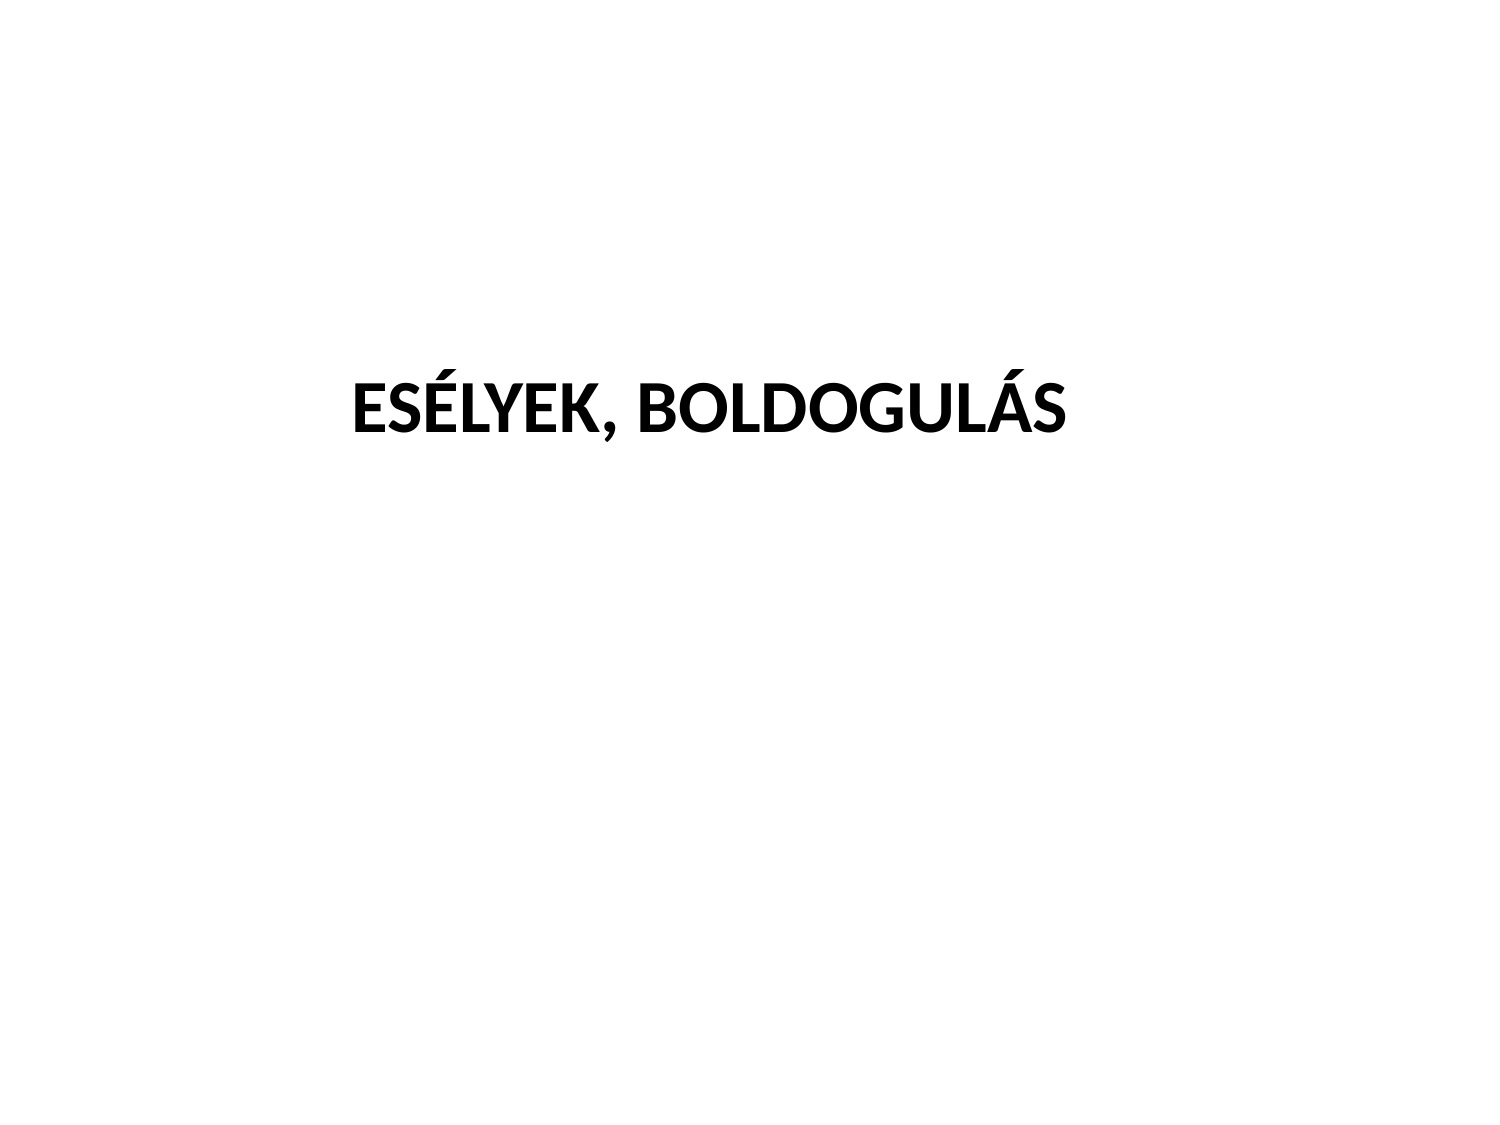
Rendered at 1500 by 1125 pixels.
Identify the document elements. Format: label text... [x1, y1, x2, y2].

list Esélyek, boldogulás [336, 349, 1425, 1005]
